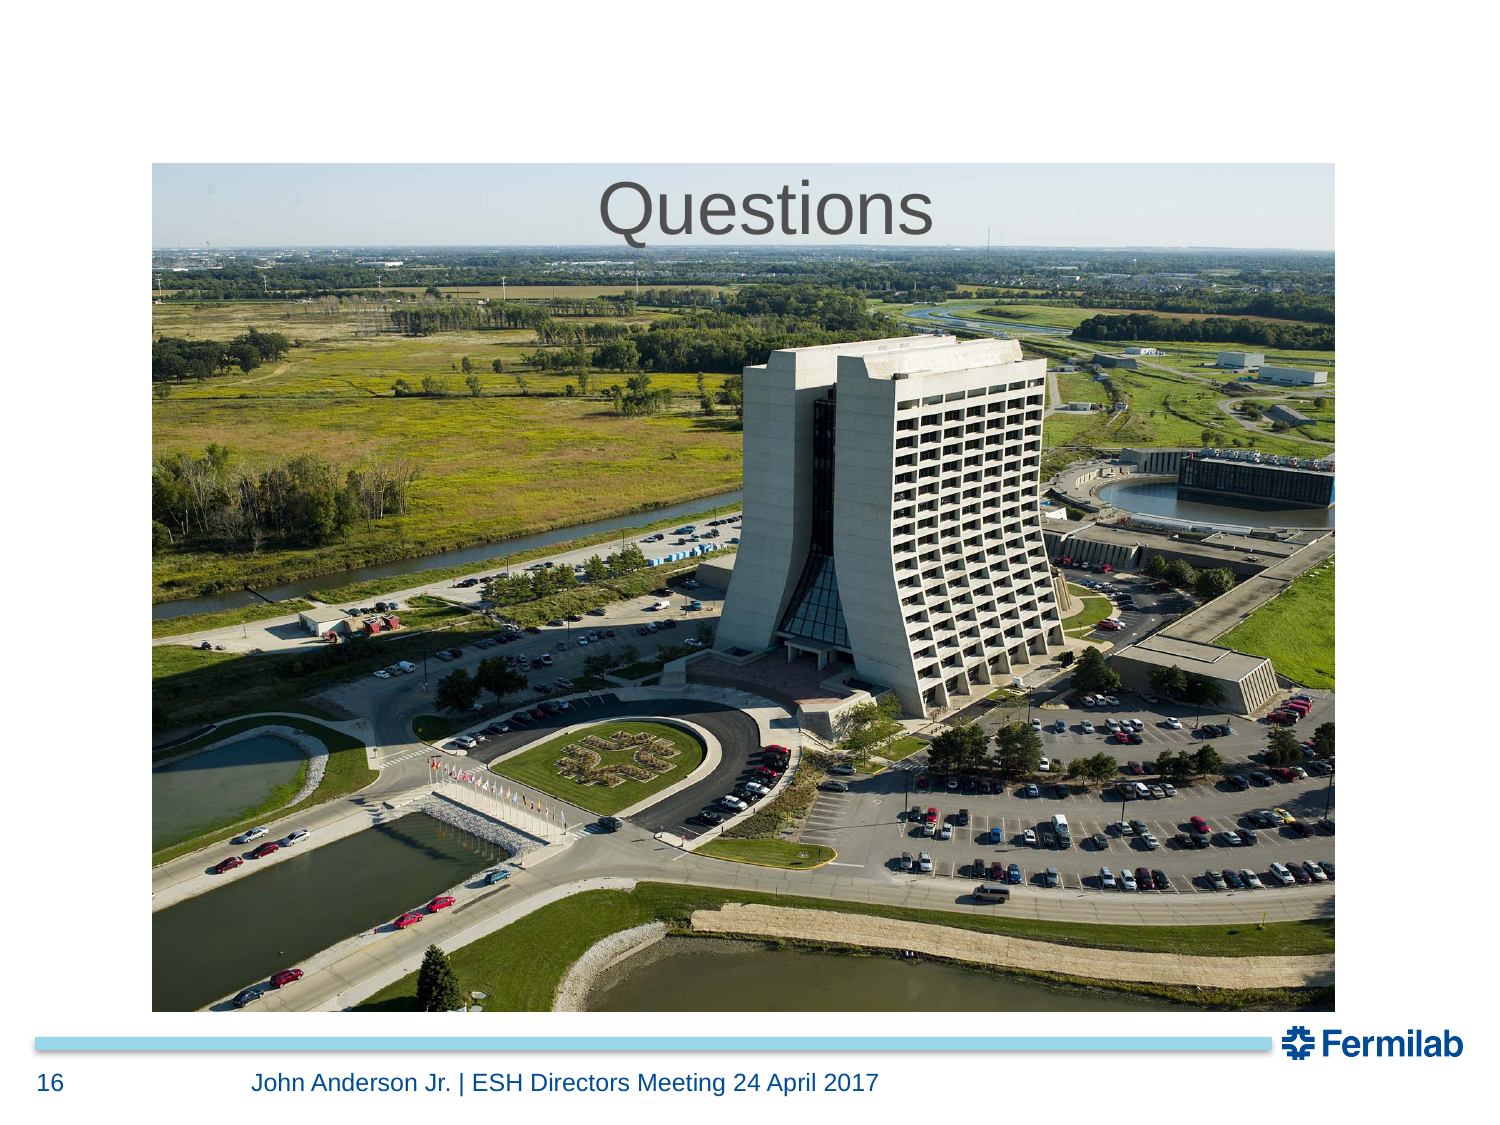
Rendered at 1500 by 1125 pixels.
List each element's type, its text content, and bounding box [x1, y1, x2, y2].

footer John Anderson Jr. | ESH Directors Meeting 24 April 2017 [251, 1066, 1279, 1107]
picture [152, 163, 1335, 1012]
list Questions [37, 159, 1461, 990]
picture [1282, 1026, 1463, 1060]
slide_number 16 [36, 1066, 105, 1106]
